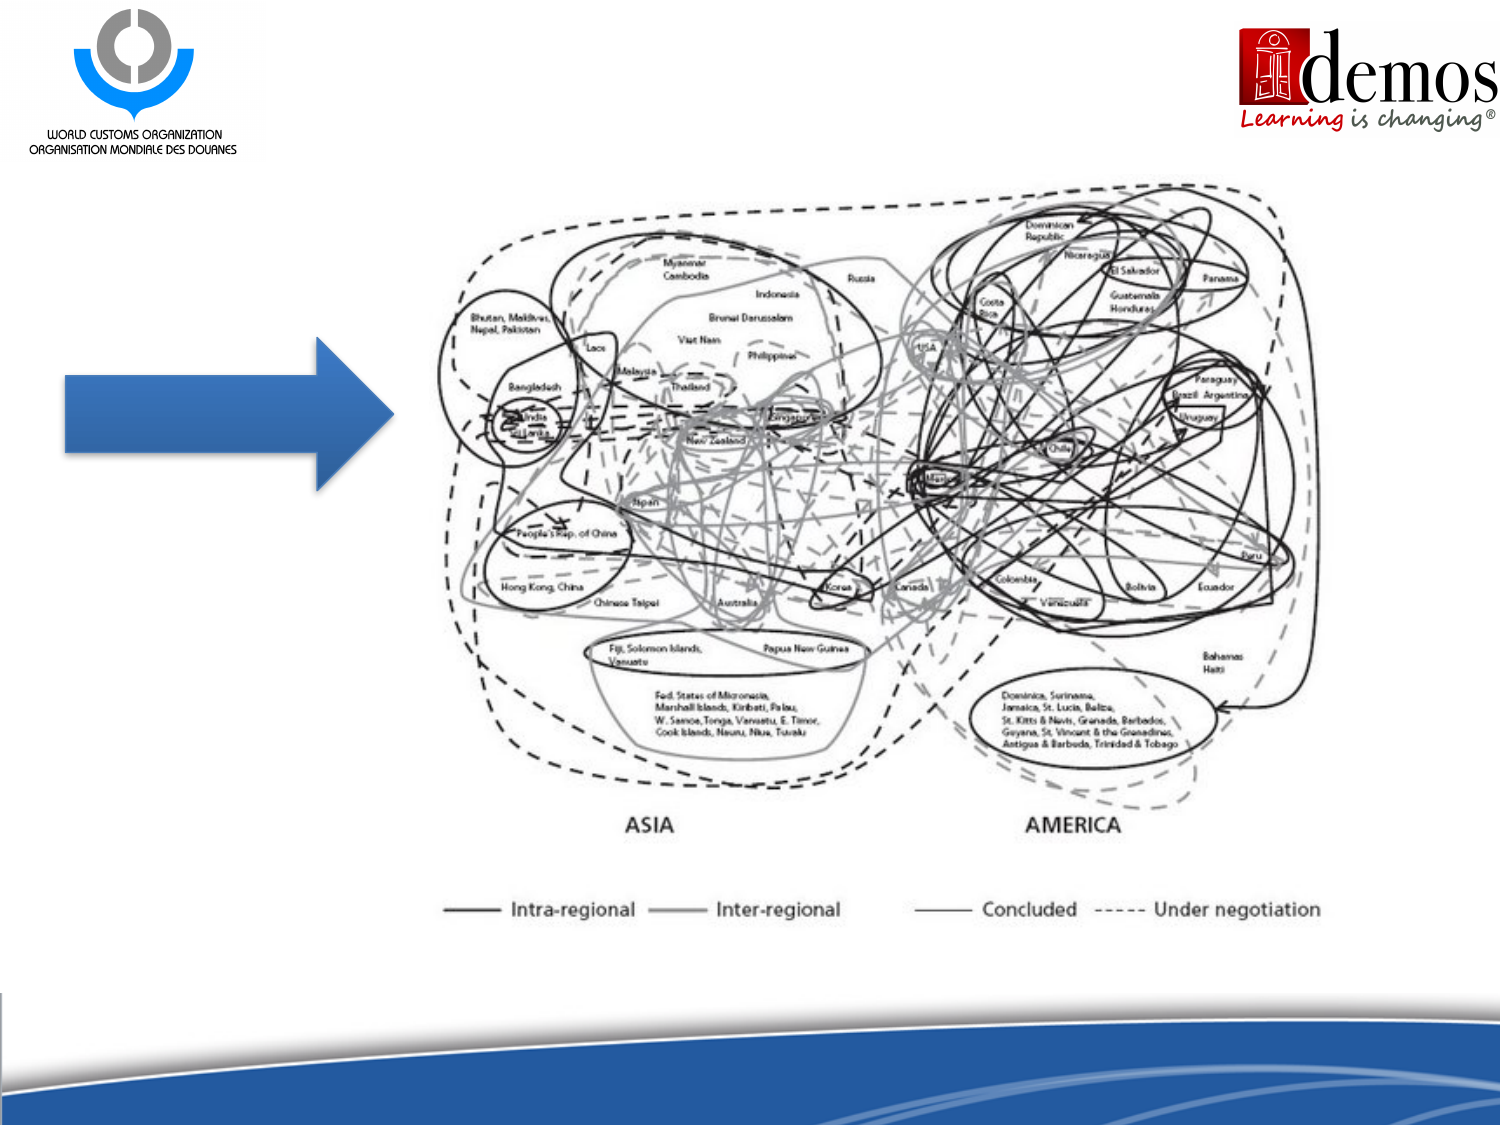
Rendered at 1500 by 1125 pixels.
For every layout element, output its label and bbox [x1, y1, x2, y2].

picture [0, 993, 1500, 1125]
picture [1234, 21, 1500, 138]
text_box [64, 336, 395, 492]
picture [0, 1, 266, 162]
picture [429, 174, 1335, 931]
